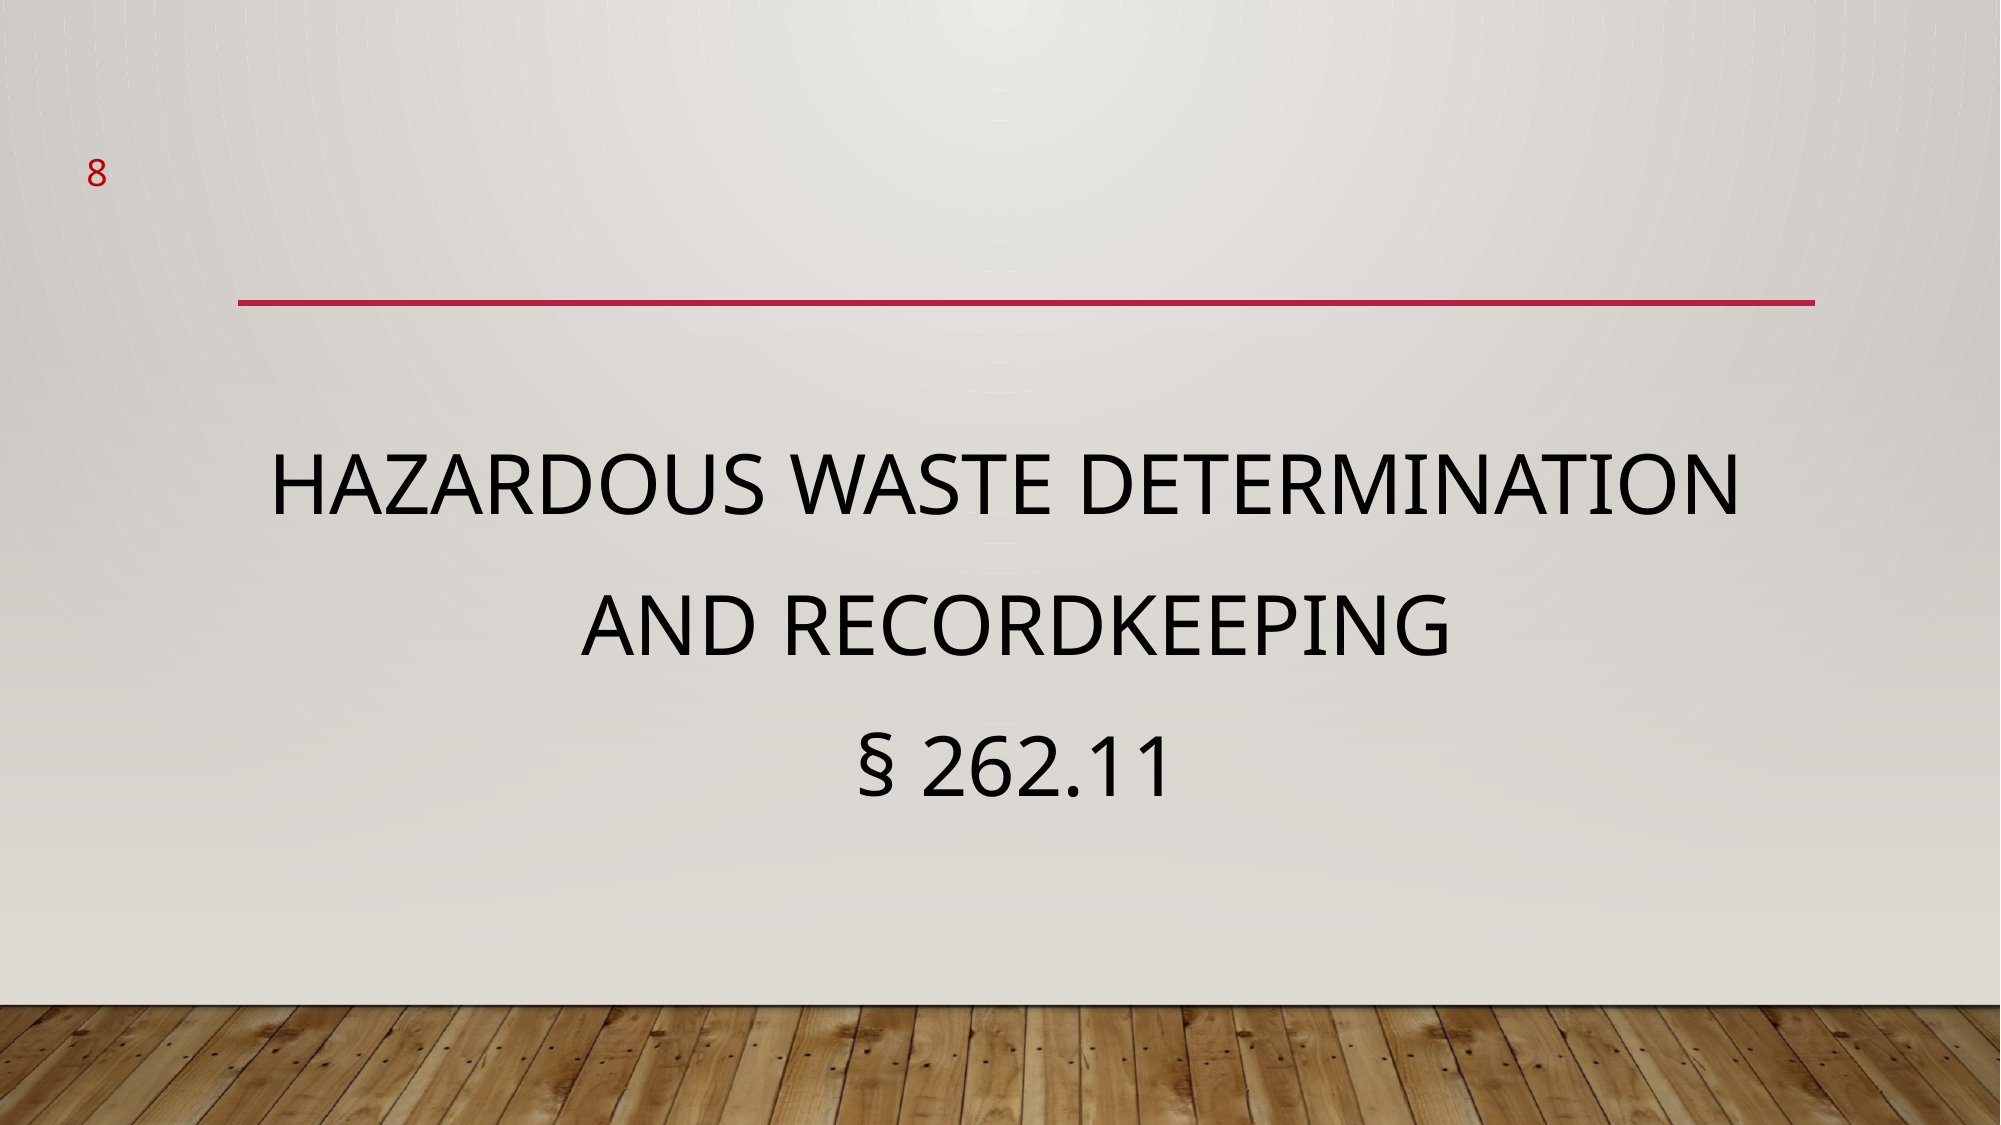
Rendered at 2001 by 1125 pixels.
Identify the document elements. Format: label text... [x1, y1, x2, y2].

picture [0, 1005, 2000, 1125]
slide_number 8 [71, 141, 205, 224]
list HAZARDOUS WASTE DETERMINATION AND RECORDKEEPING § 262.11 [179, 171, 1856, 984]
